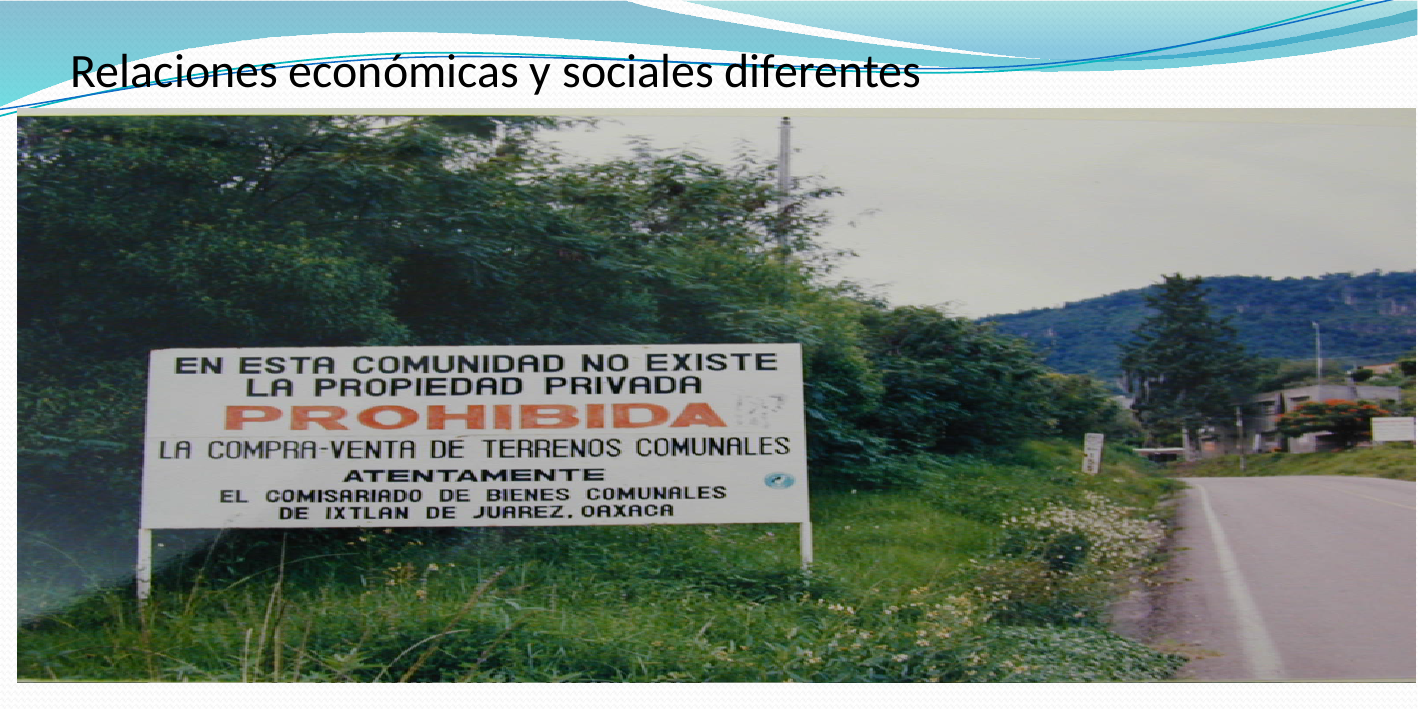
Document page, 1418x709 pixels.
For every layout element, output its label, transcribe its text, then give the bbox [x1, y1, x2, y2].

picture [17, 107, 1416, 683]
title Relaciones económicas y sociales diferentes [70, 23, 1276, 97]
